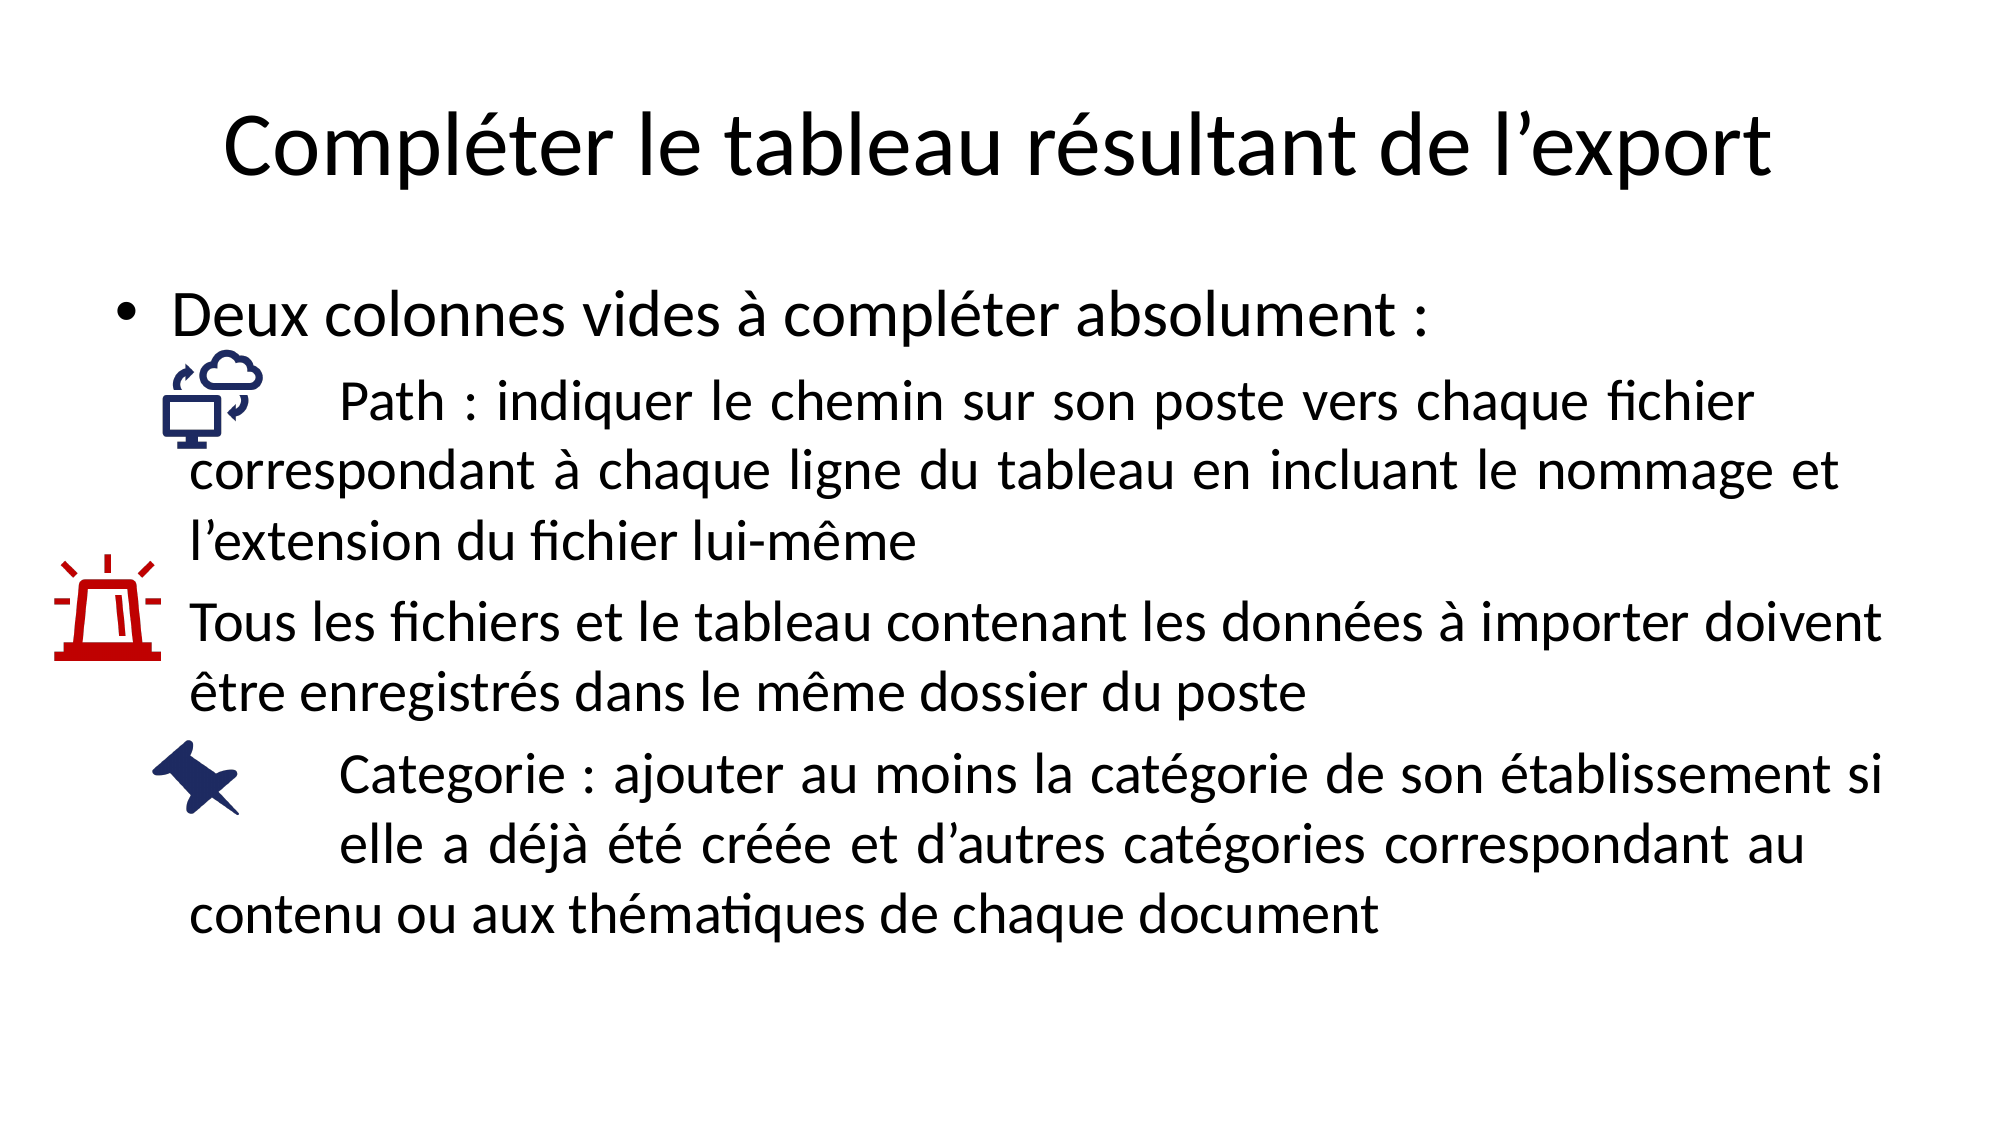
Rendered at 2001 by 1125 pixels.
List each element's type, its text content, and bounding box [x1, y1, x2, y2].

picture [154, 342, 271, 457]
picture [137, 727, 254, 829]
title Compléter le tableau résultant de l’export [99, 45, 1900, 233]
picture [31, 532, 183, 683]
list Deux colonnes vides à compléter absolument : Path : indiquer le chemin sur son poste vers chaque fichier correspondant à chaque ligne du tableau en incluant le nommage et l’extension du fichier lui-même Tous les fichiers et le tableau contenant les données à importer doivent être enregistrés dans le même dossier du poste Categorie : ajouter au moins la catégorie de son établissement si elle a déjà été créée et d’autres catégories correspondant au contenu ou aux thématiques de chaque document [99, 262, 1900, 1005]
